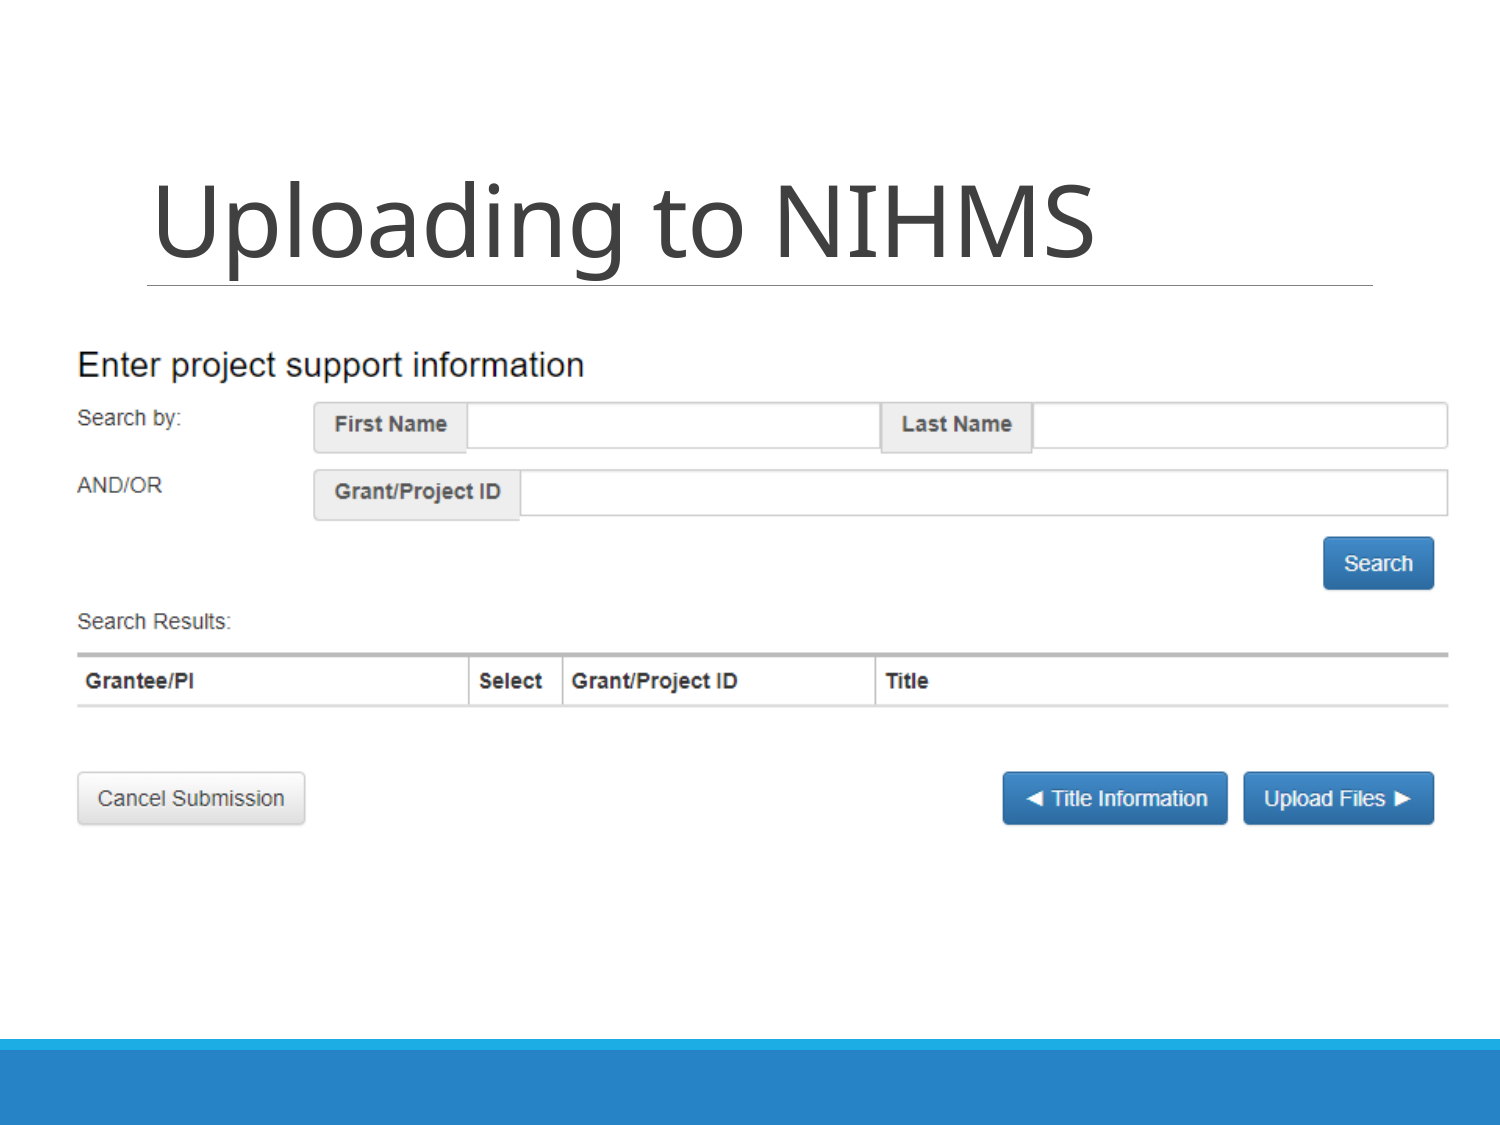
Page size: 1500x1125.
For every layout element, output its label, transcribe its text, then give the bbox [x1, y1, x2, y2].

picture [64, 340, 1484, 858]
title Uploading to NIHMS [135, 47, 1373, 285]
